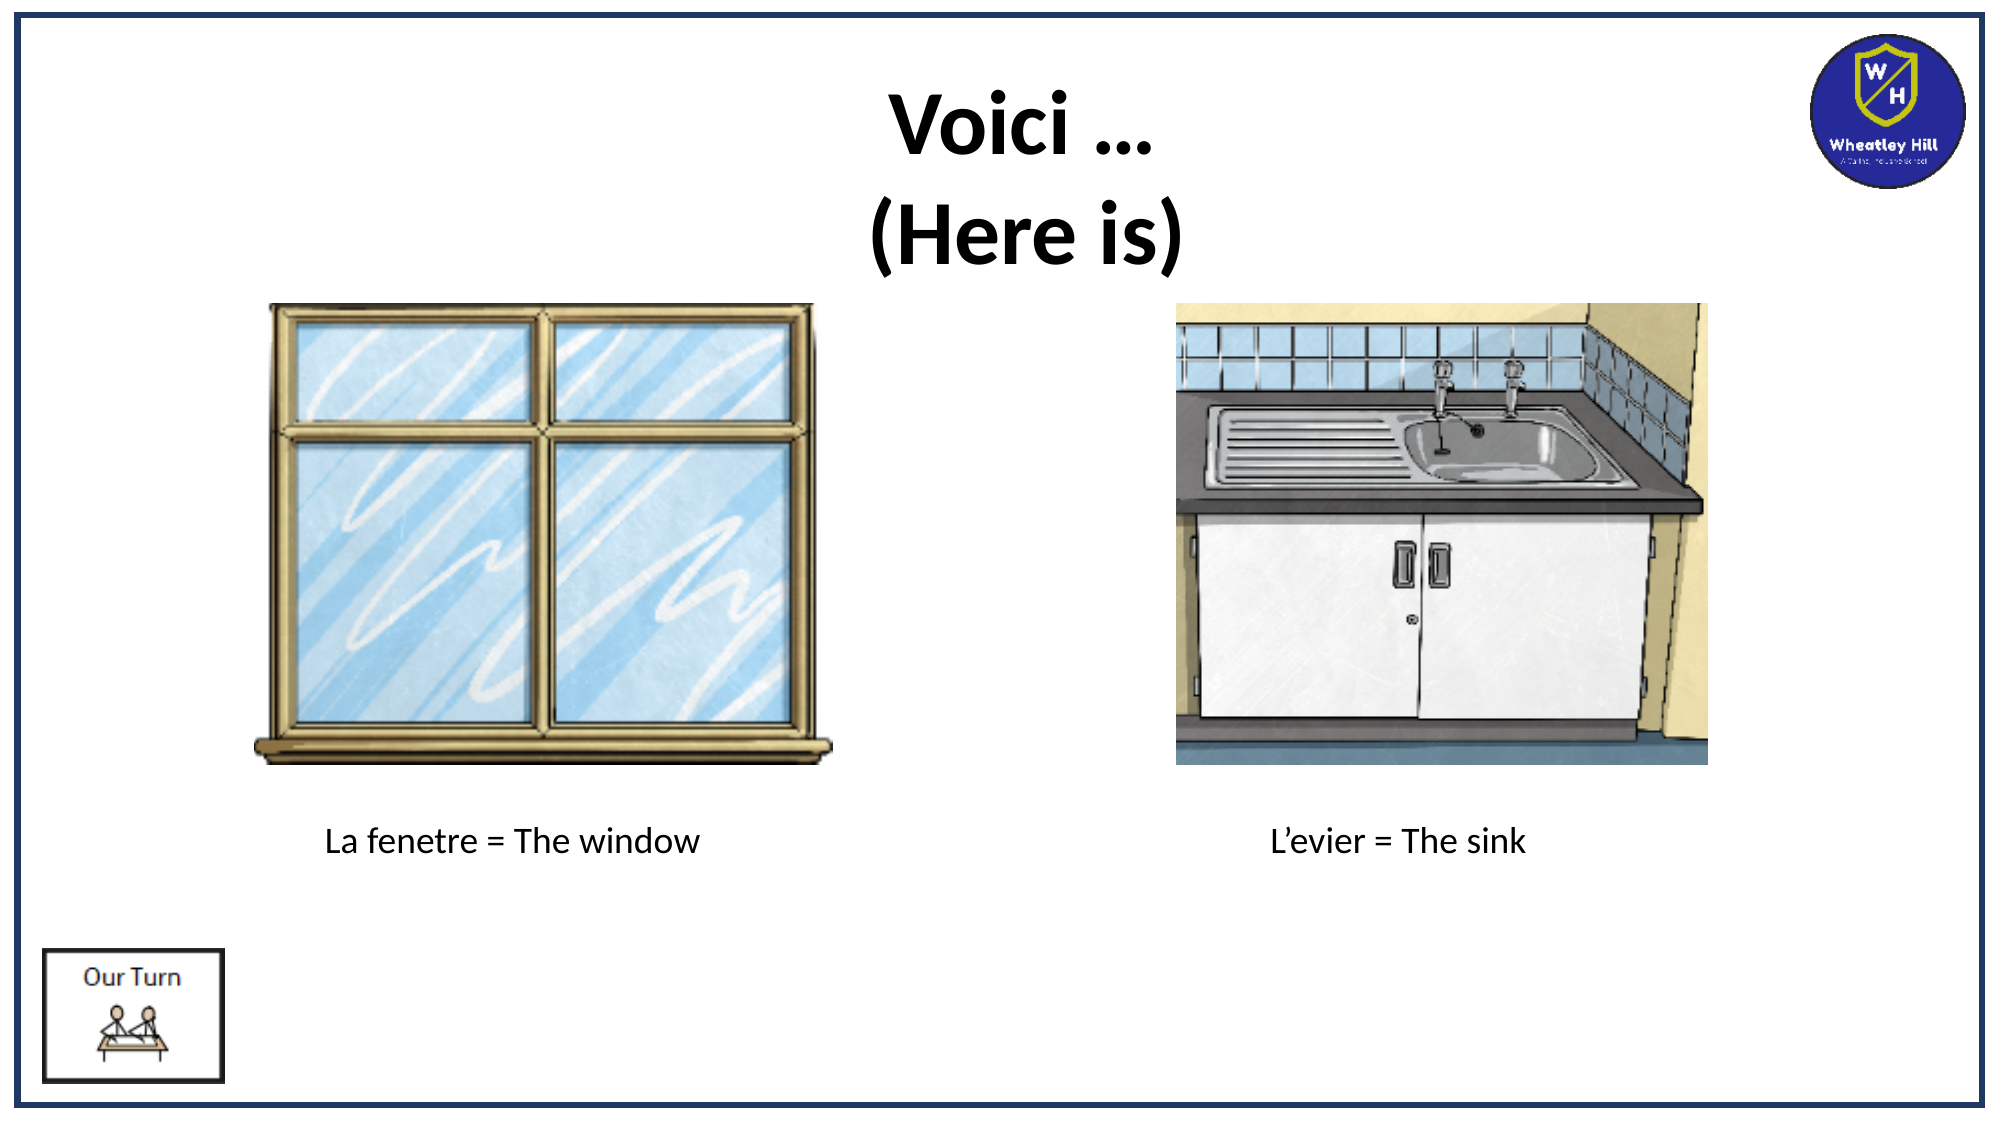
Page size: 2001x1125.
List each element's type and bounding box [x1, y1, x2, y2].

picture [42, 948, 225, 1085]
picture [254, 303, 833, 765]
picture [1810, 34, 1966, 190]
picture [1176, 303, 1708, 765]
text_box [16, 14, 1983, 1106]
